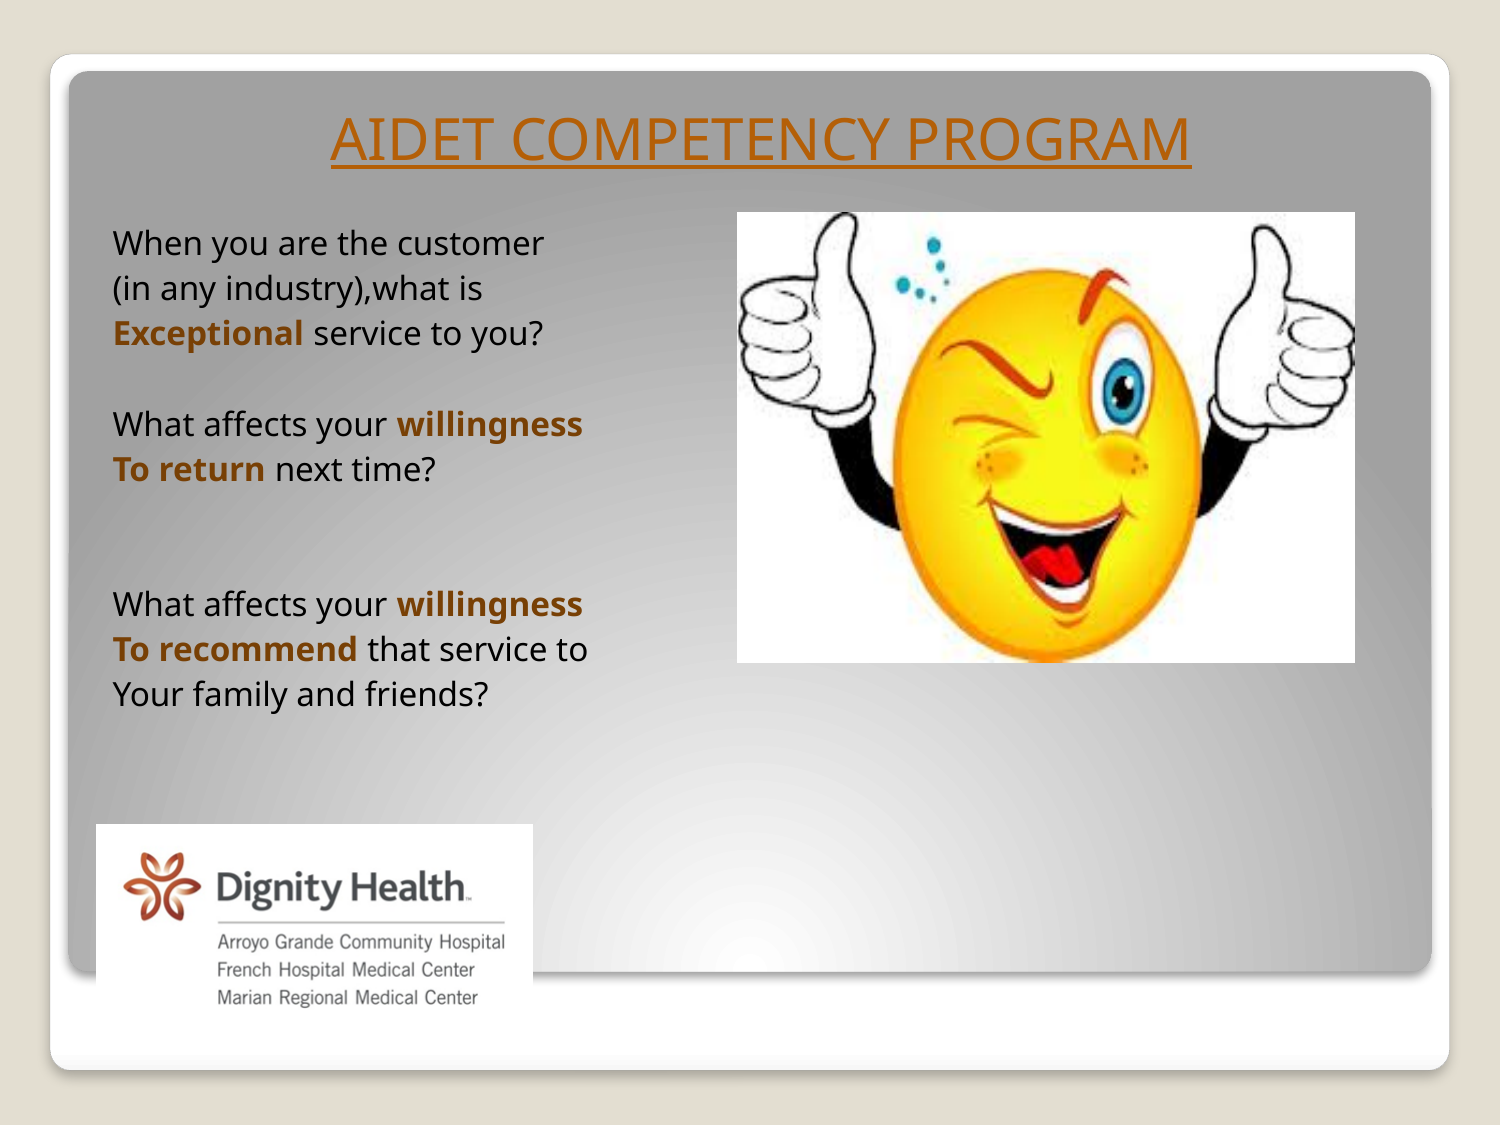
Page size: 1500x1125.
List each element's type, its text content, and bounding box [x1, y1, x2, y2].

picture [96, 824, 534, 1037]
list AIDET COMPETENCY PROGRAM When you are the customer (in any industry),what is Exceptional service to you? What affects your willingness To return next time? What affects your willingness To recommend that service to Your family and friends? [82, 86, 1425, 774]
picture [737, 212, 1355, 663]
